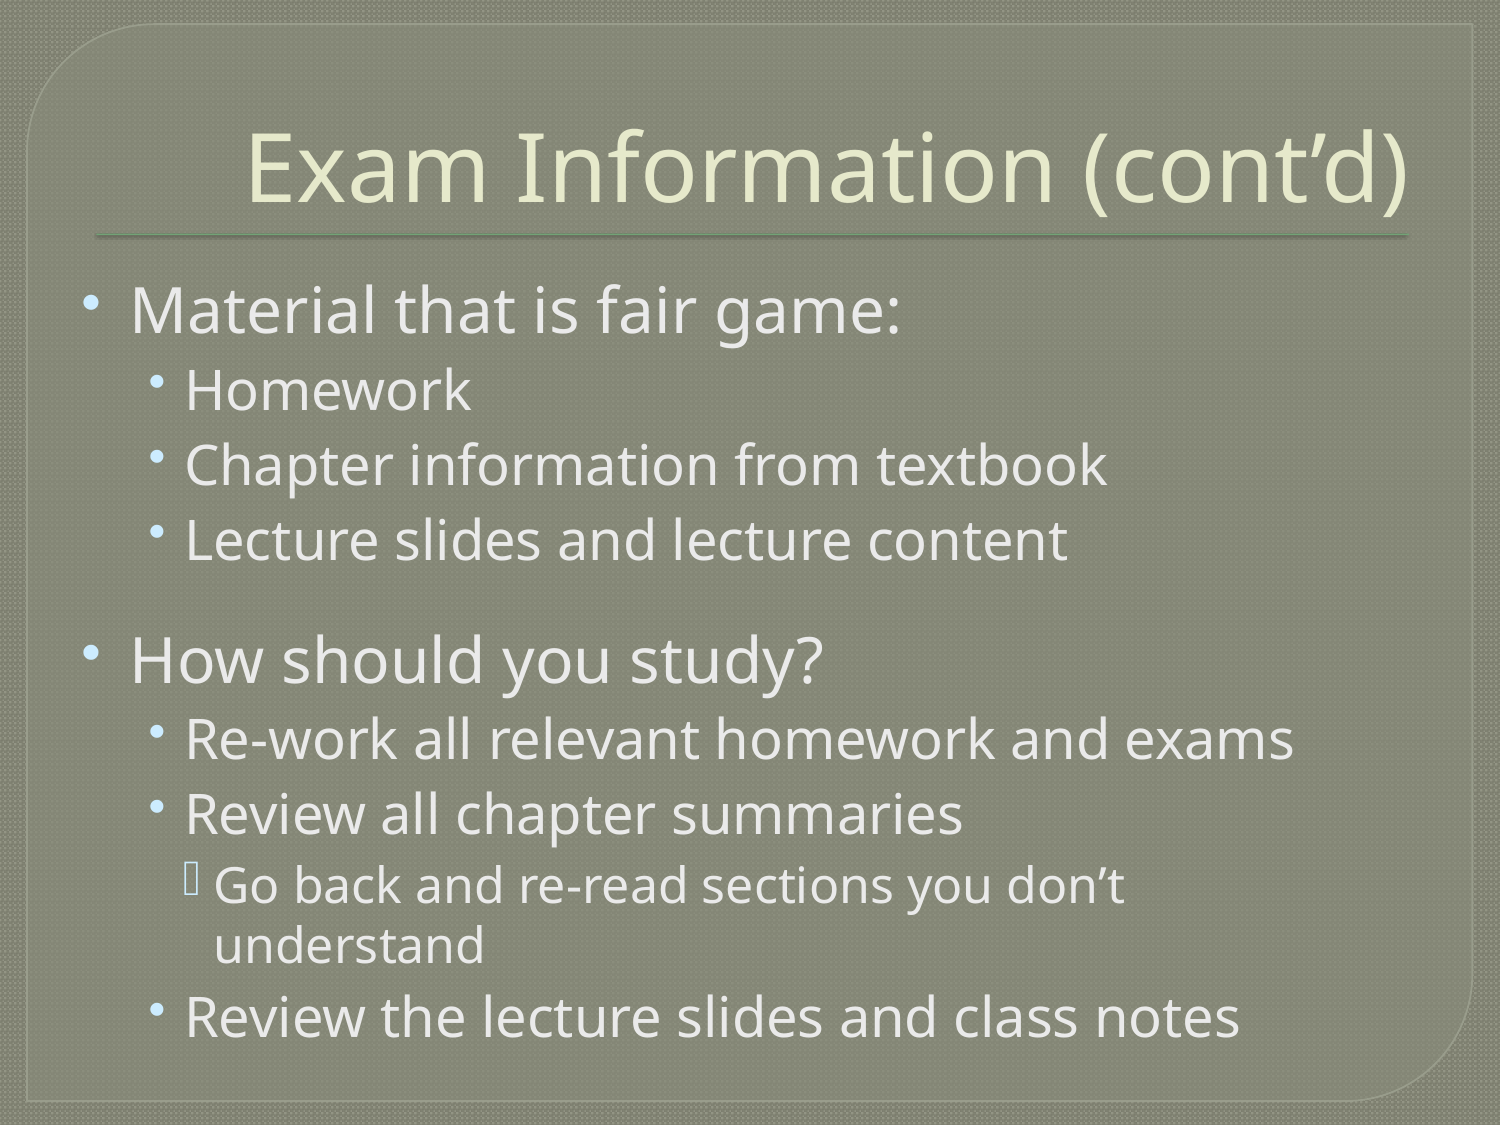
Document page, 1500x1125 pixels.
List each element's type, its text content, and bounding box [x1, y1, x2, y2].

title Exam Information (cont’d) [75, 41, 1425, 230]
list Material that is fair game: Homework Chapter information from textbook Lecture slides and lecture content How should you study? Re-work all relevant homework and exams Review all chapter summaries Go back and re-read sections you don’t understand Review the lecture slides and class notes [68, 262, 1419, 1063]
